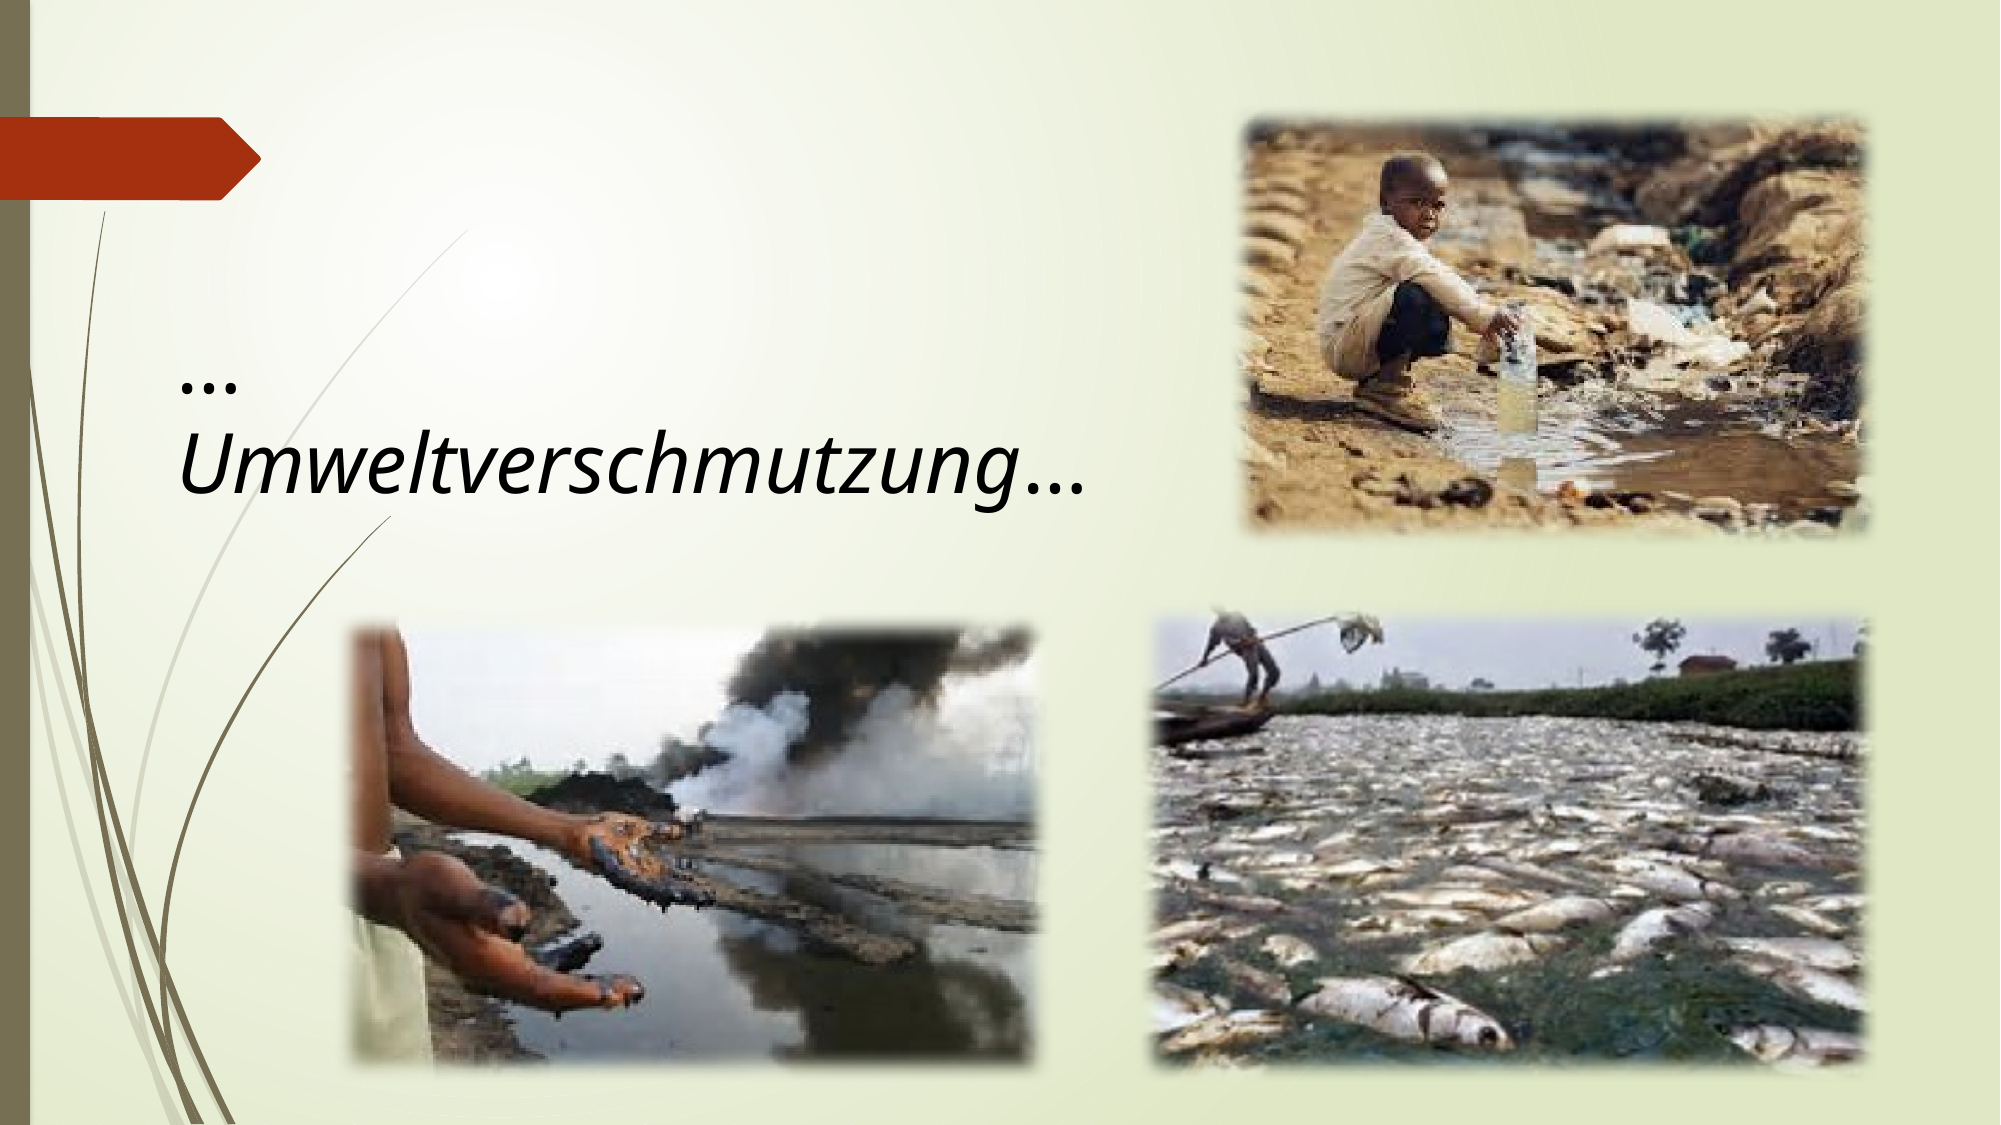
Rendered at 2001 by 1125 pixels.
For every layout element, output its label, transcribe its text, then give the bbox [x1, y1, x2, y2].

picture [334, 611, 1053, 1083]
picture [1228, 104, 1881, 549]
picture [1137, 600, 1881, 1083]
text_box … Umweltverschmutzung… [161, 302, 1190, 518]
